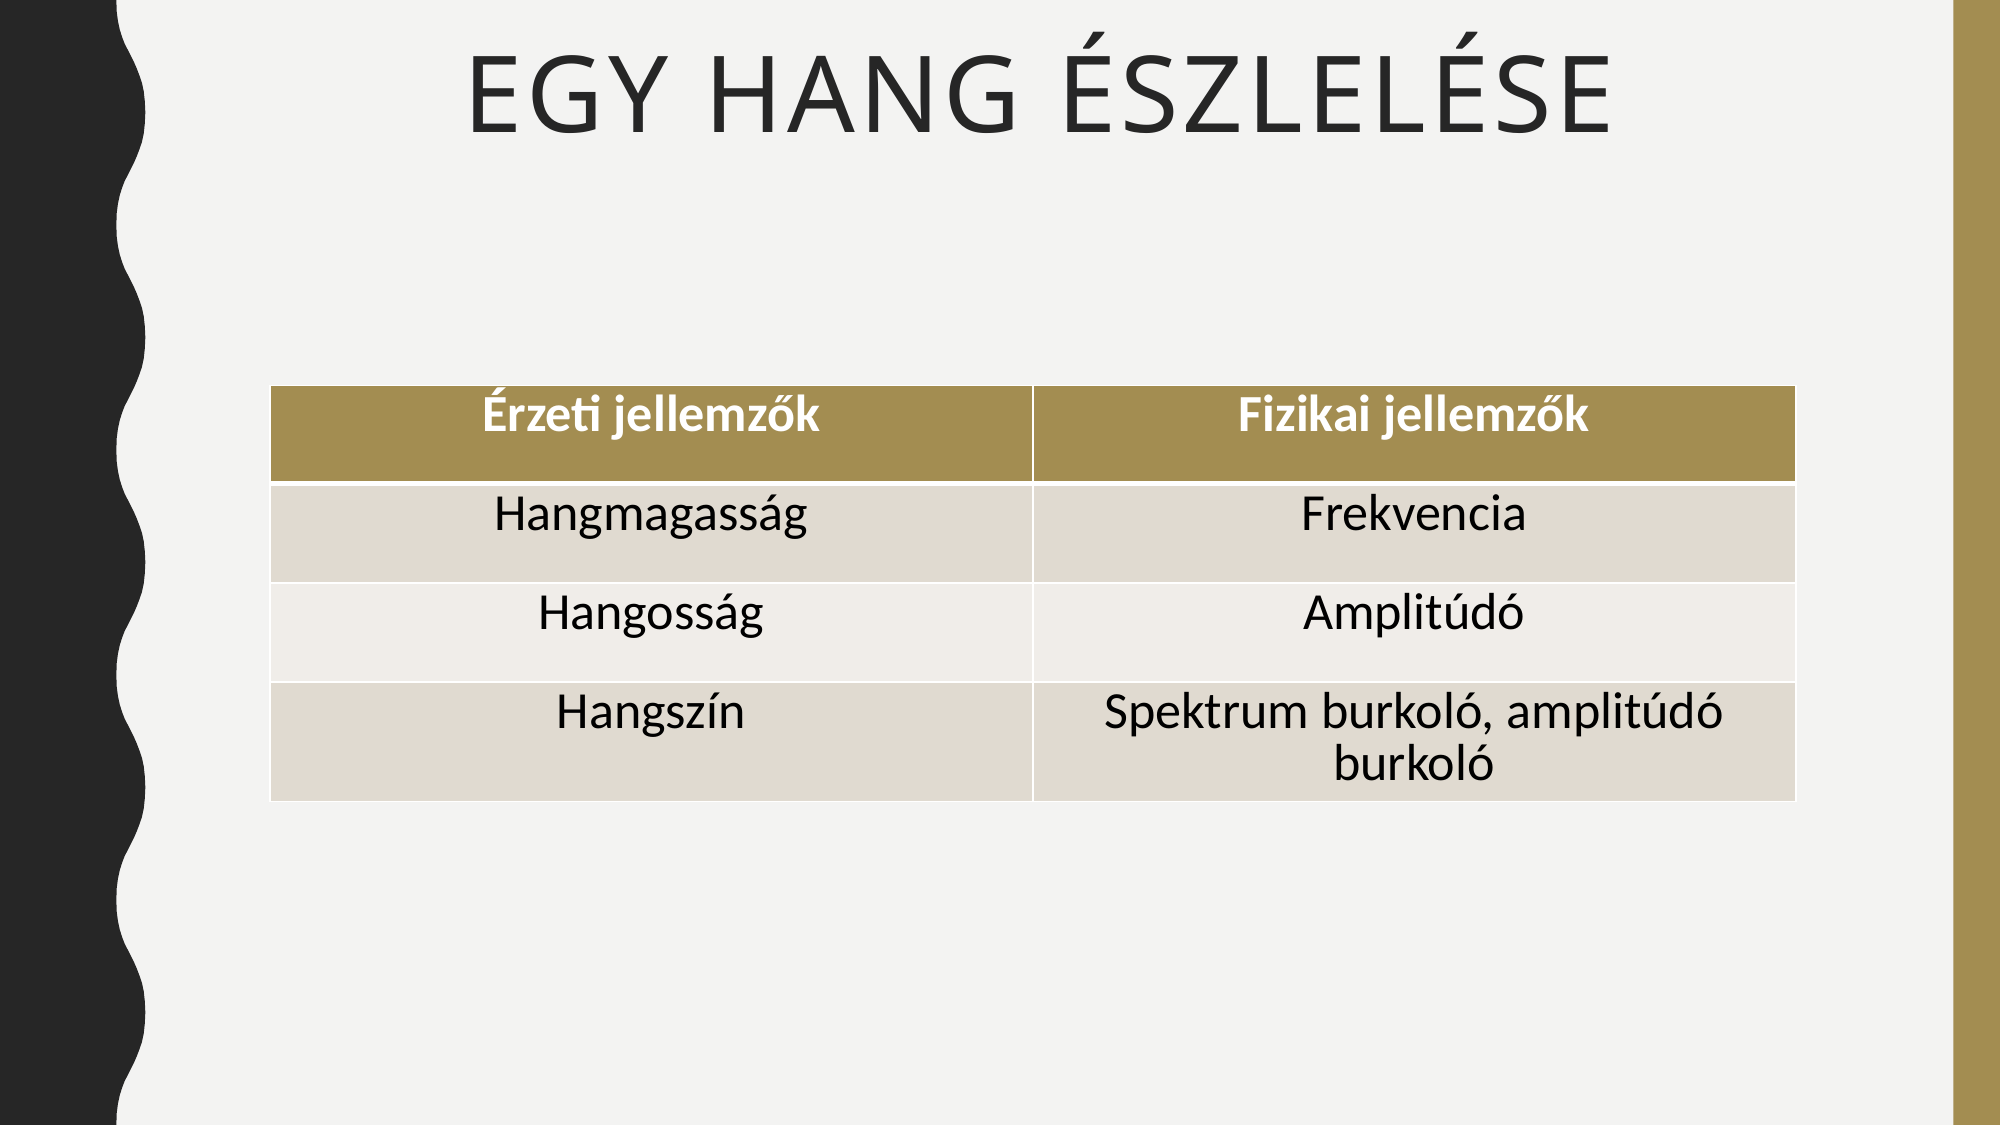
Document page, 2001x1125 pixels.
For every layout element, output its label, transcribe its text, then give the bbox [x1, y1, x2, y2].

table_cell Hangosság [271, 584, 1032, 681]
table_cell Frekvencia [1034, 486, 1795, 582]
table_cell Hangmagasság [271, 486, 1032, 582]
title Egy hang észlelése [205, 33, 1875, 279]
table_cell Hangszín [271, 683, 1032, 801]
table_header Fizikai jellemzők [1034, 386, 1795, 481]
table_cell Amplitúdó [1034, 584, 1795, 681]
table_cell Spektrum burkoló, amplitúdó burkoló [1034, 683, 1795, 801]
table_header Érzeti jellemzők [271, 386, 1032, 481]
